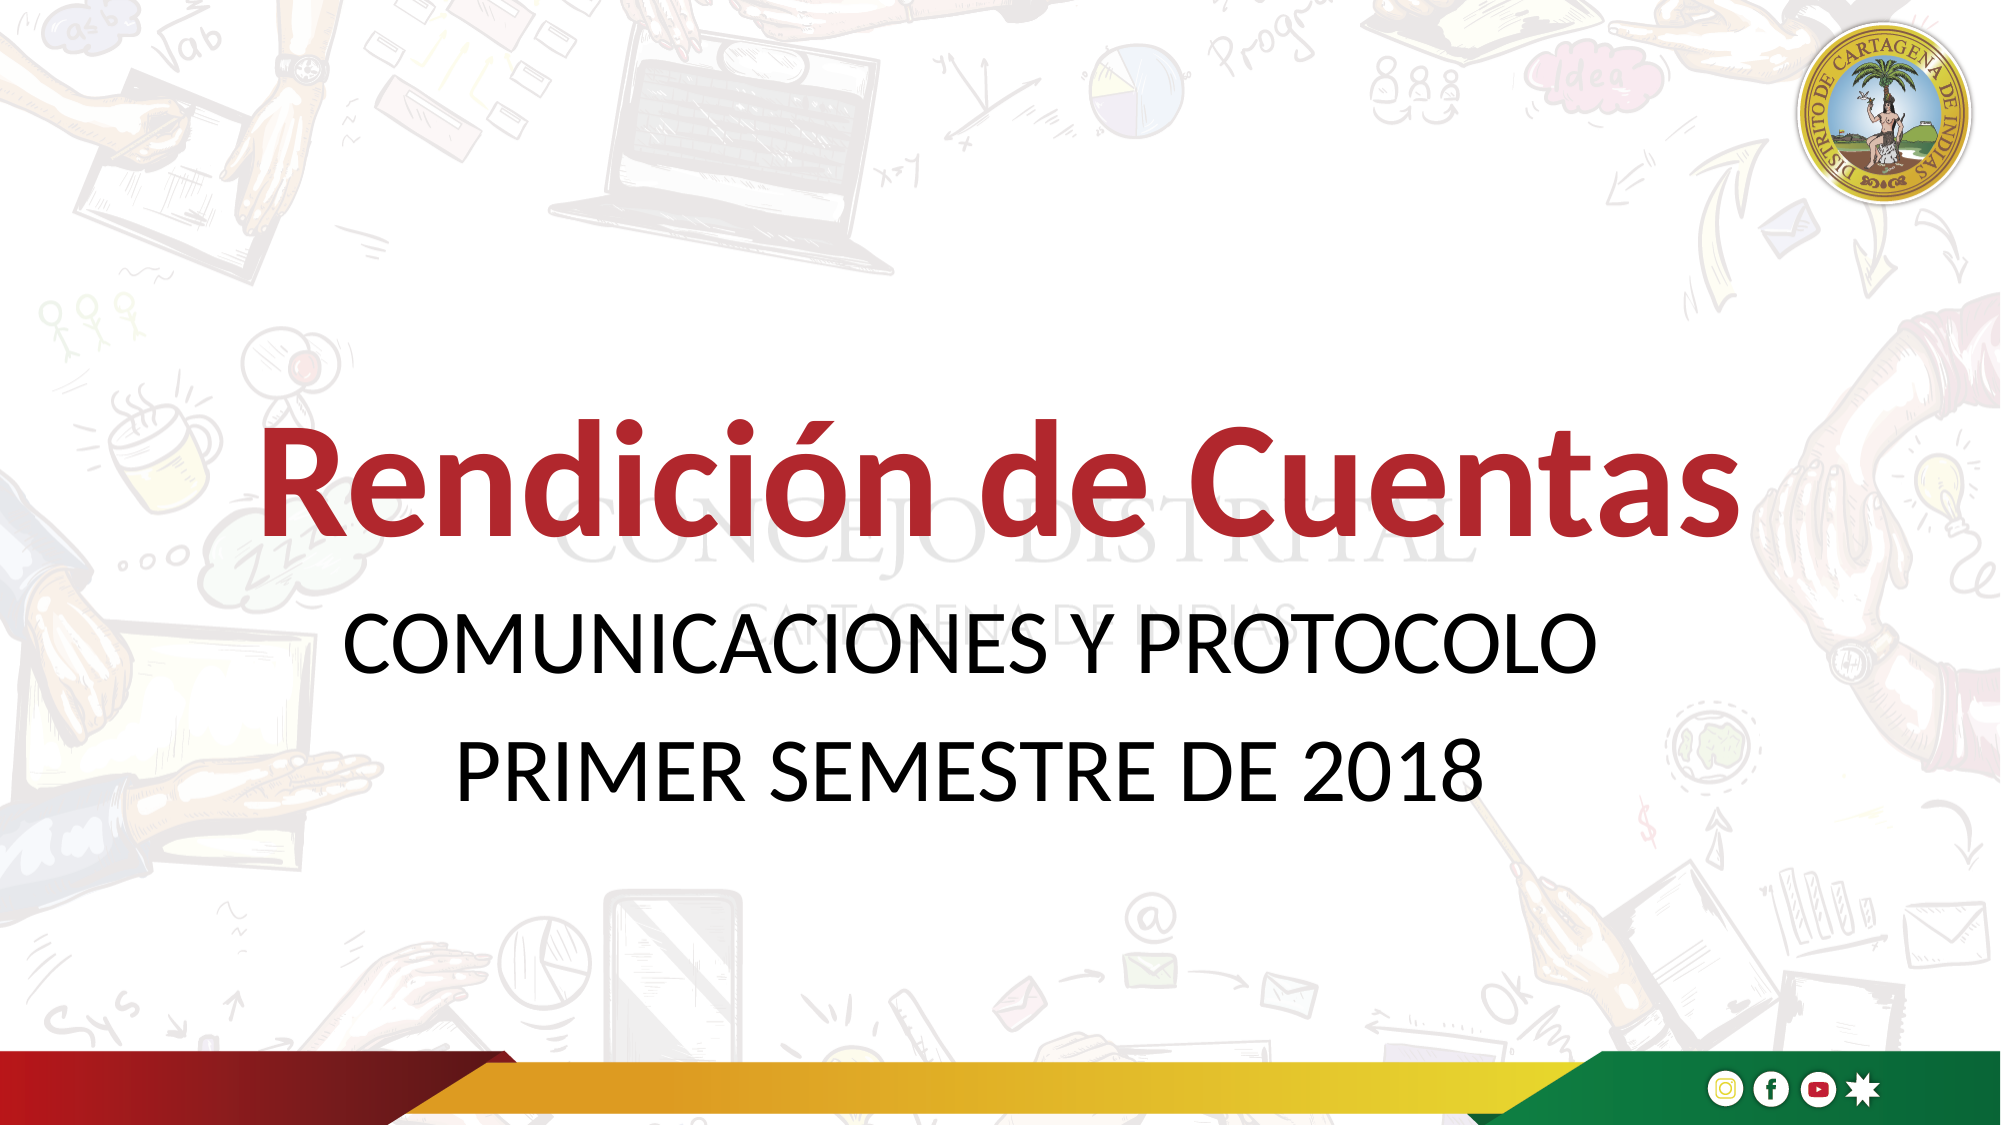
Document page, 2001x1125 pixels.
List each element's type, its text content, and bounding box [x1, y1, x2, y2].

picture [0, 0, 2001, 1125]
subtitle COMUNICACIONES Y PROTOCOLO PRIMER SEMESTRE DE 2018 [271, 573, 1672, 862]
title Rendición de Cuentas [150, 349, 1850, 591]
